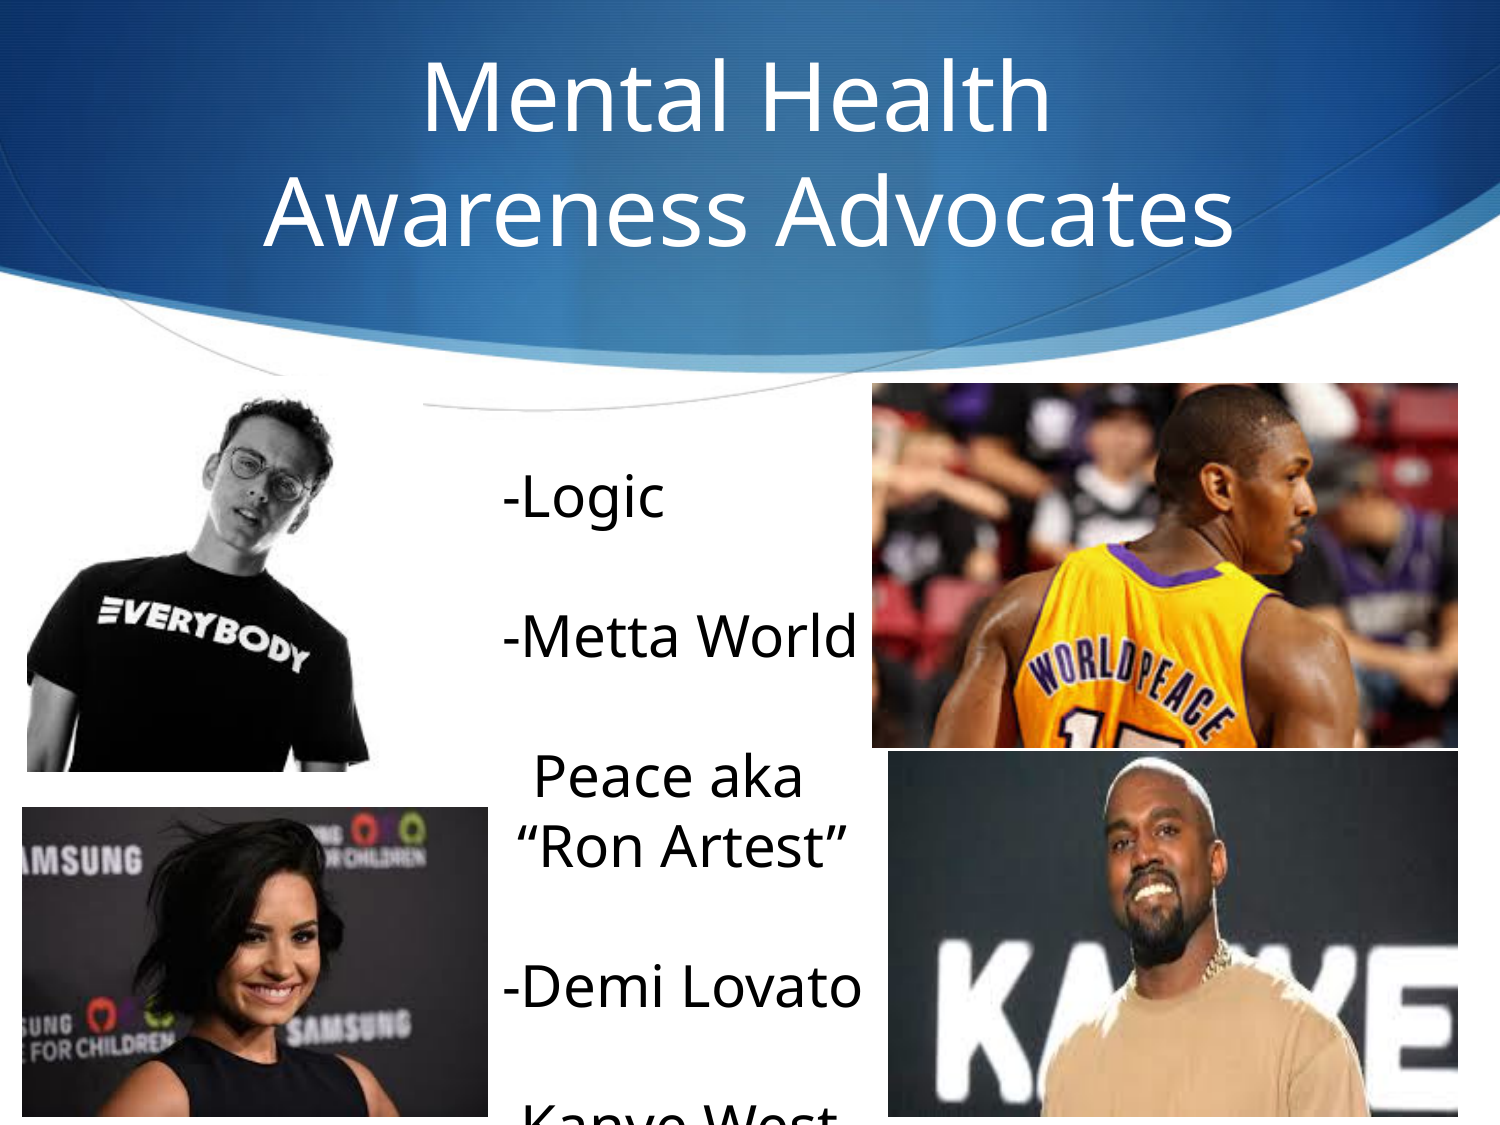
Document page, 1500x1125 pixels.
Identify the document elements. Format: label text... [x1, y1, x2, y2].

title Mental Health Awareness Advocates [75, 56, 1425, 245]
text_box -Logic -Metta World Peace aka “Ron Artest” -Demi Lovato -Kanye West [487, 451, 889, 1125]
picture [0, 0, 1500, 1125]
